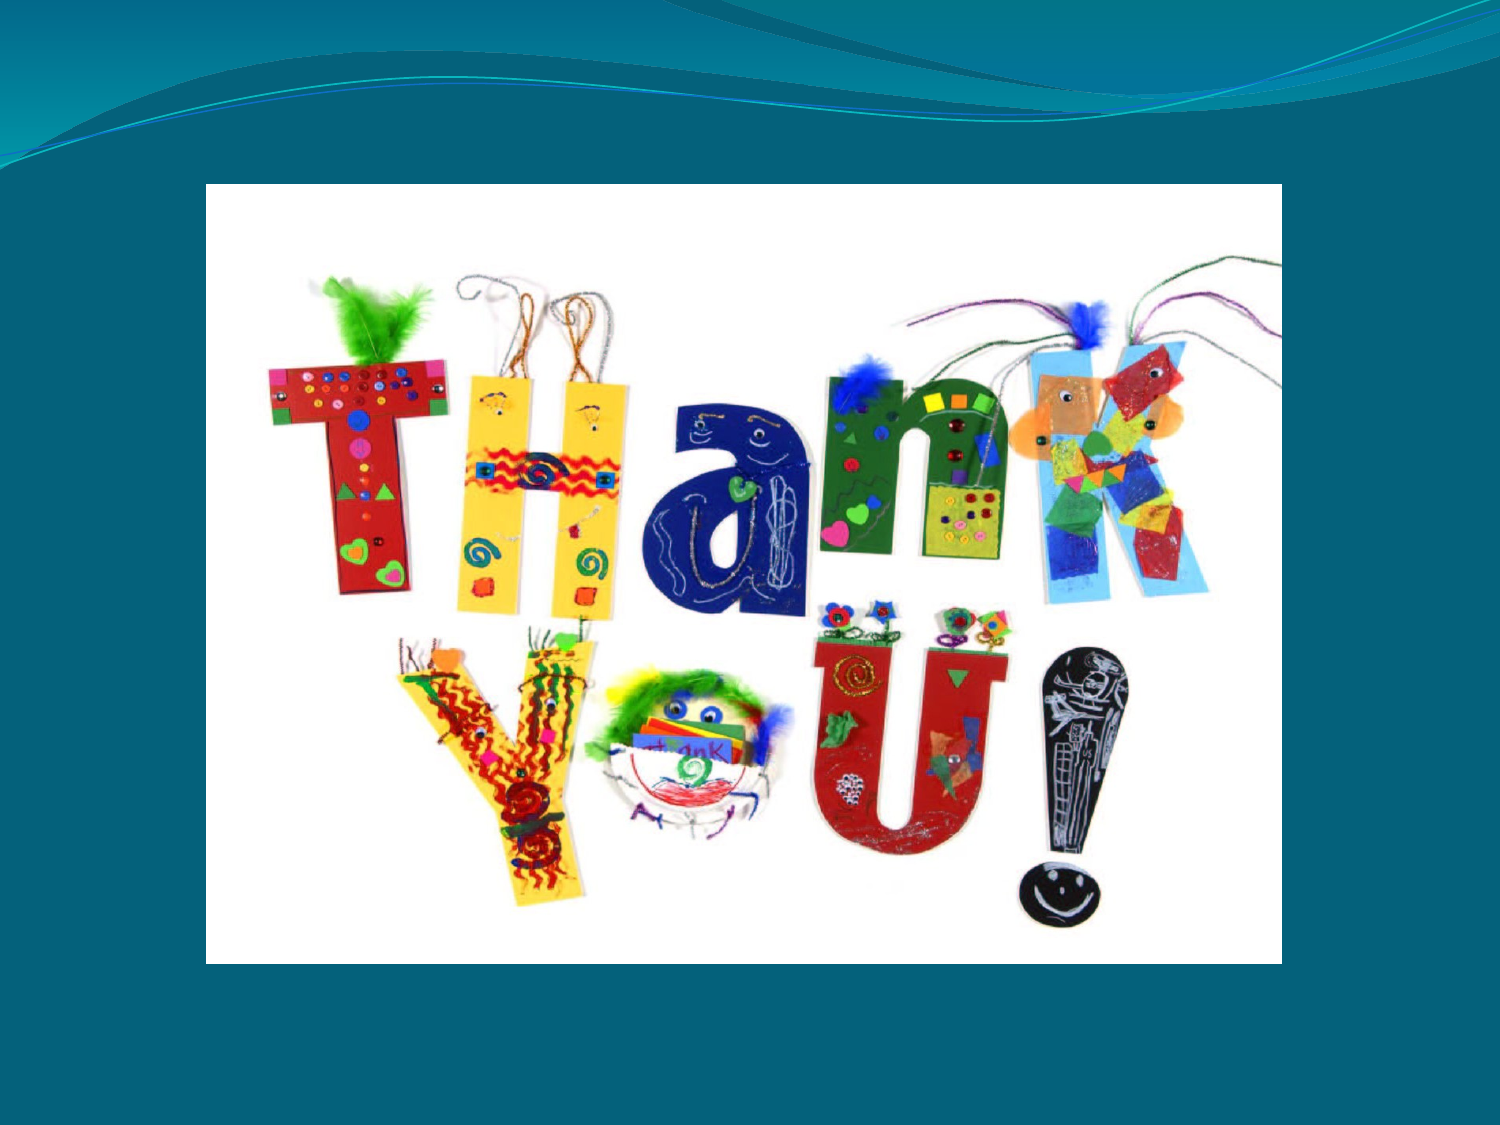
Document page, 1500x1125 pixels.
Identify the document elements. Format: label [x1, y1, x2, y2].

picture [207, 185, 1281, 963]
